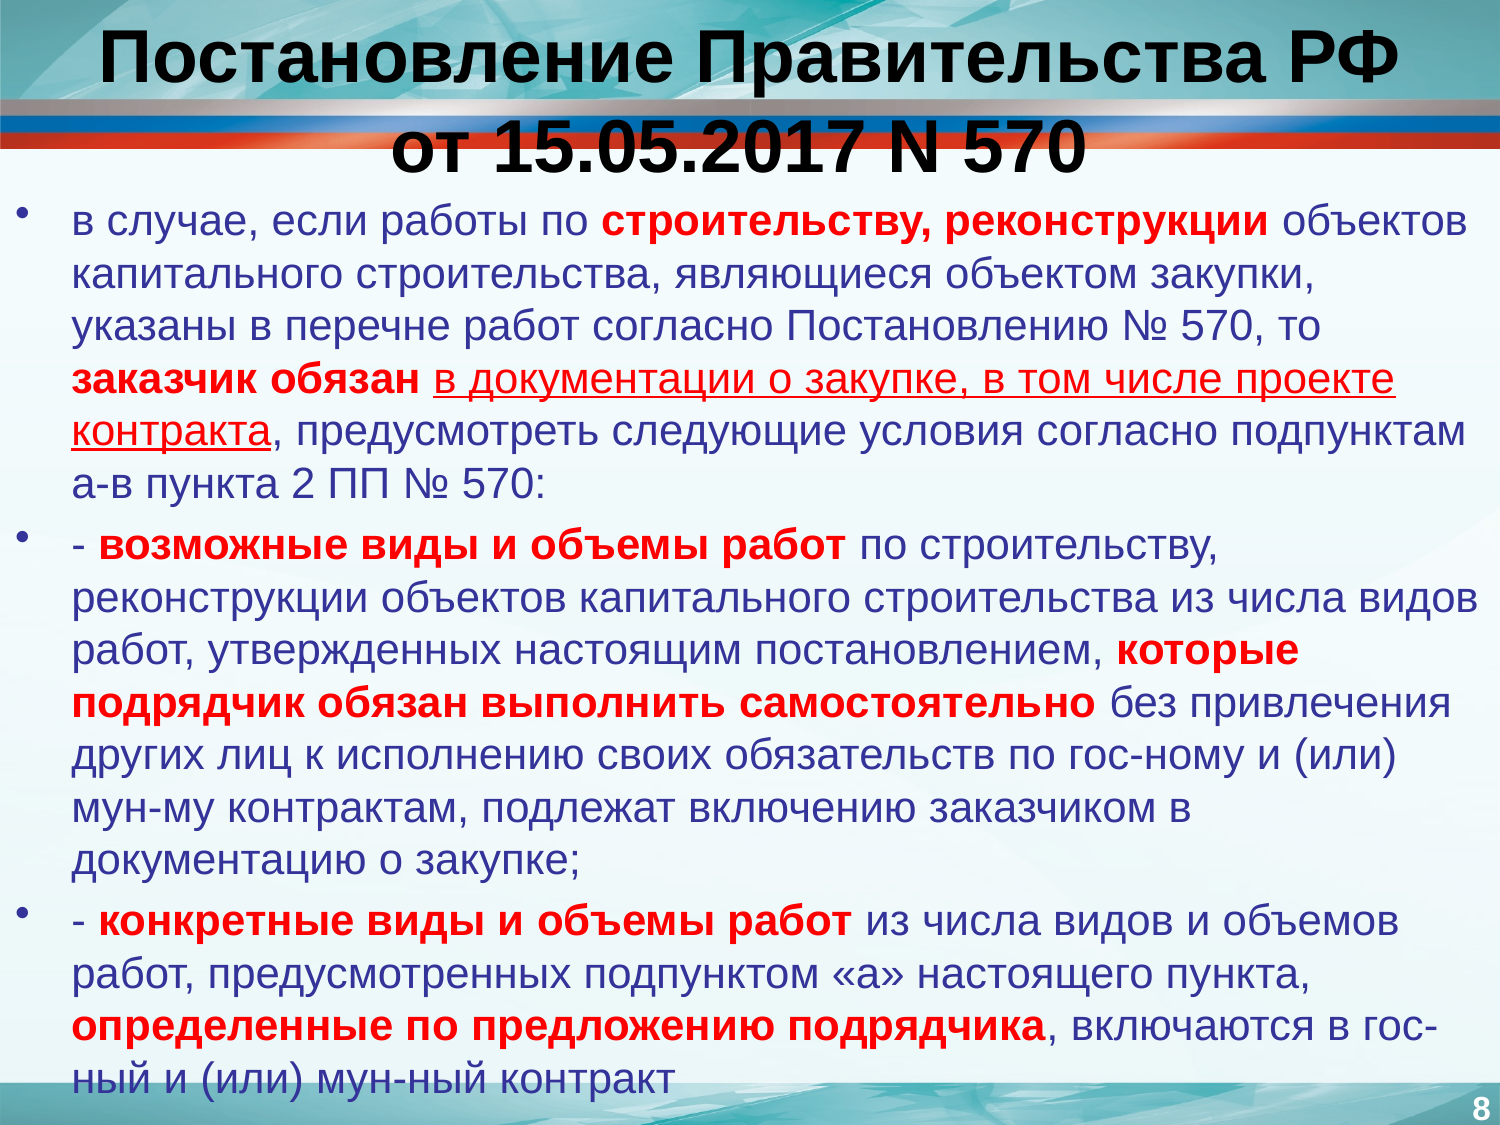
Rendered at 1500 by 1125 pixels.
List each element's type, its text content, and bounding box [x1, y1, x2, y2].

list в случае, если работы по строительству, реконструкции объектов капитального строительства, являющиеся объектом закупки, указаны в перечне работ согласно Постановлению № 570, то заказчик обязан в документации о закупке, в том числе проекте контракта, предусмотреть следующие условия согласно подпунктам а-в пункта 2 ПП № 570: - возможные виды и объемы работ по строительству, реконструкции объектов капитального строительства из числа видов работ, утвержденных настоящим постановлением, которые подрядчик обязан выполнить самостоятельно без привлечения других лиц к исполнению своих обязательств по гос-ному и (или) мун-му контрактам, подлежат включению заказчиком в документацию о закупке; - конкретные виды и объемы работ из числа видов и объемов работ, предусмотренных подпунктом «а» настоящего пункта, определенные по предложению подрядчика, включаются в гос-ный и (или) мун-ный контракт [0, 184, 1500, 1083]
picture [0, 1083, 1155, 1125]
title Постановление Правительства РФ от 15.05.2017 N 570 [74, 44, 1426, 150]
picture [0, 0, 1500, 184]
slide_number 8 [1155, 1079, 1500, 1125]
